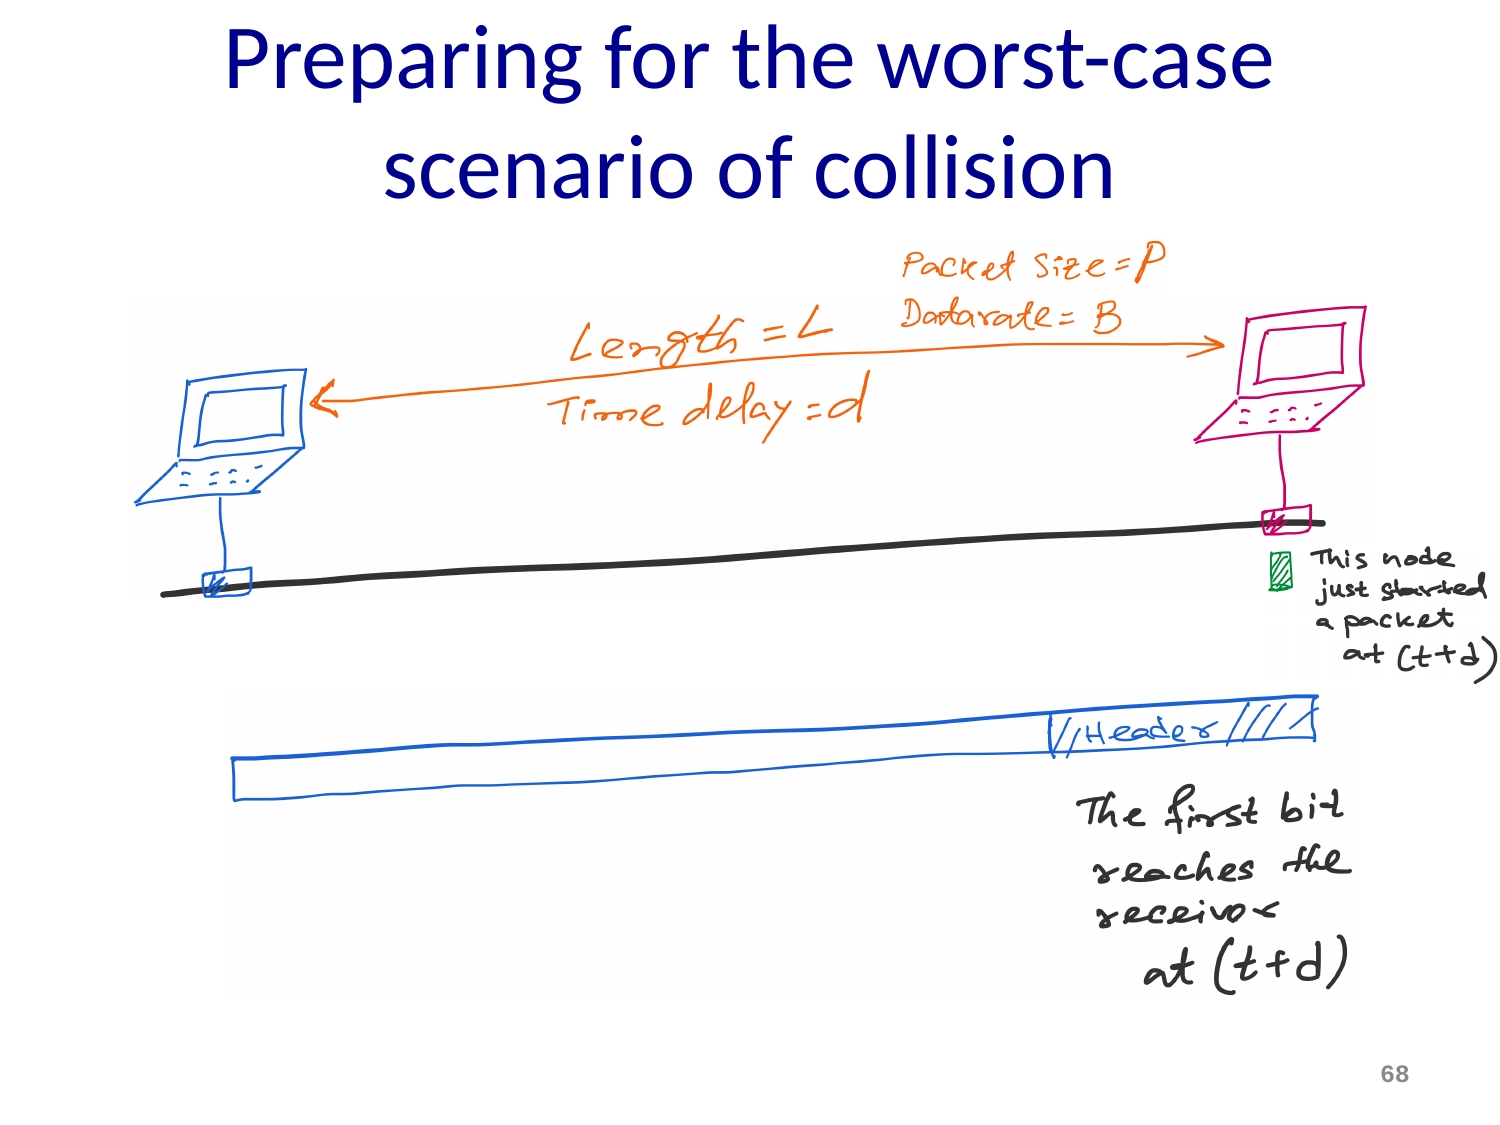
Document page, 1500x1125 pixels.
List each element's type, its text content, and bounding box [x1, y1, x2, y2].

picture [129, 237, 1500, 687]
text_box Preparing for the worst-case scenario of collision [74, 0, 1425, 177]
picture [226, 691, 1355, 998]
slide_number 68 [1074, 1042, 1425, 1103]
